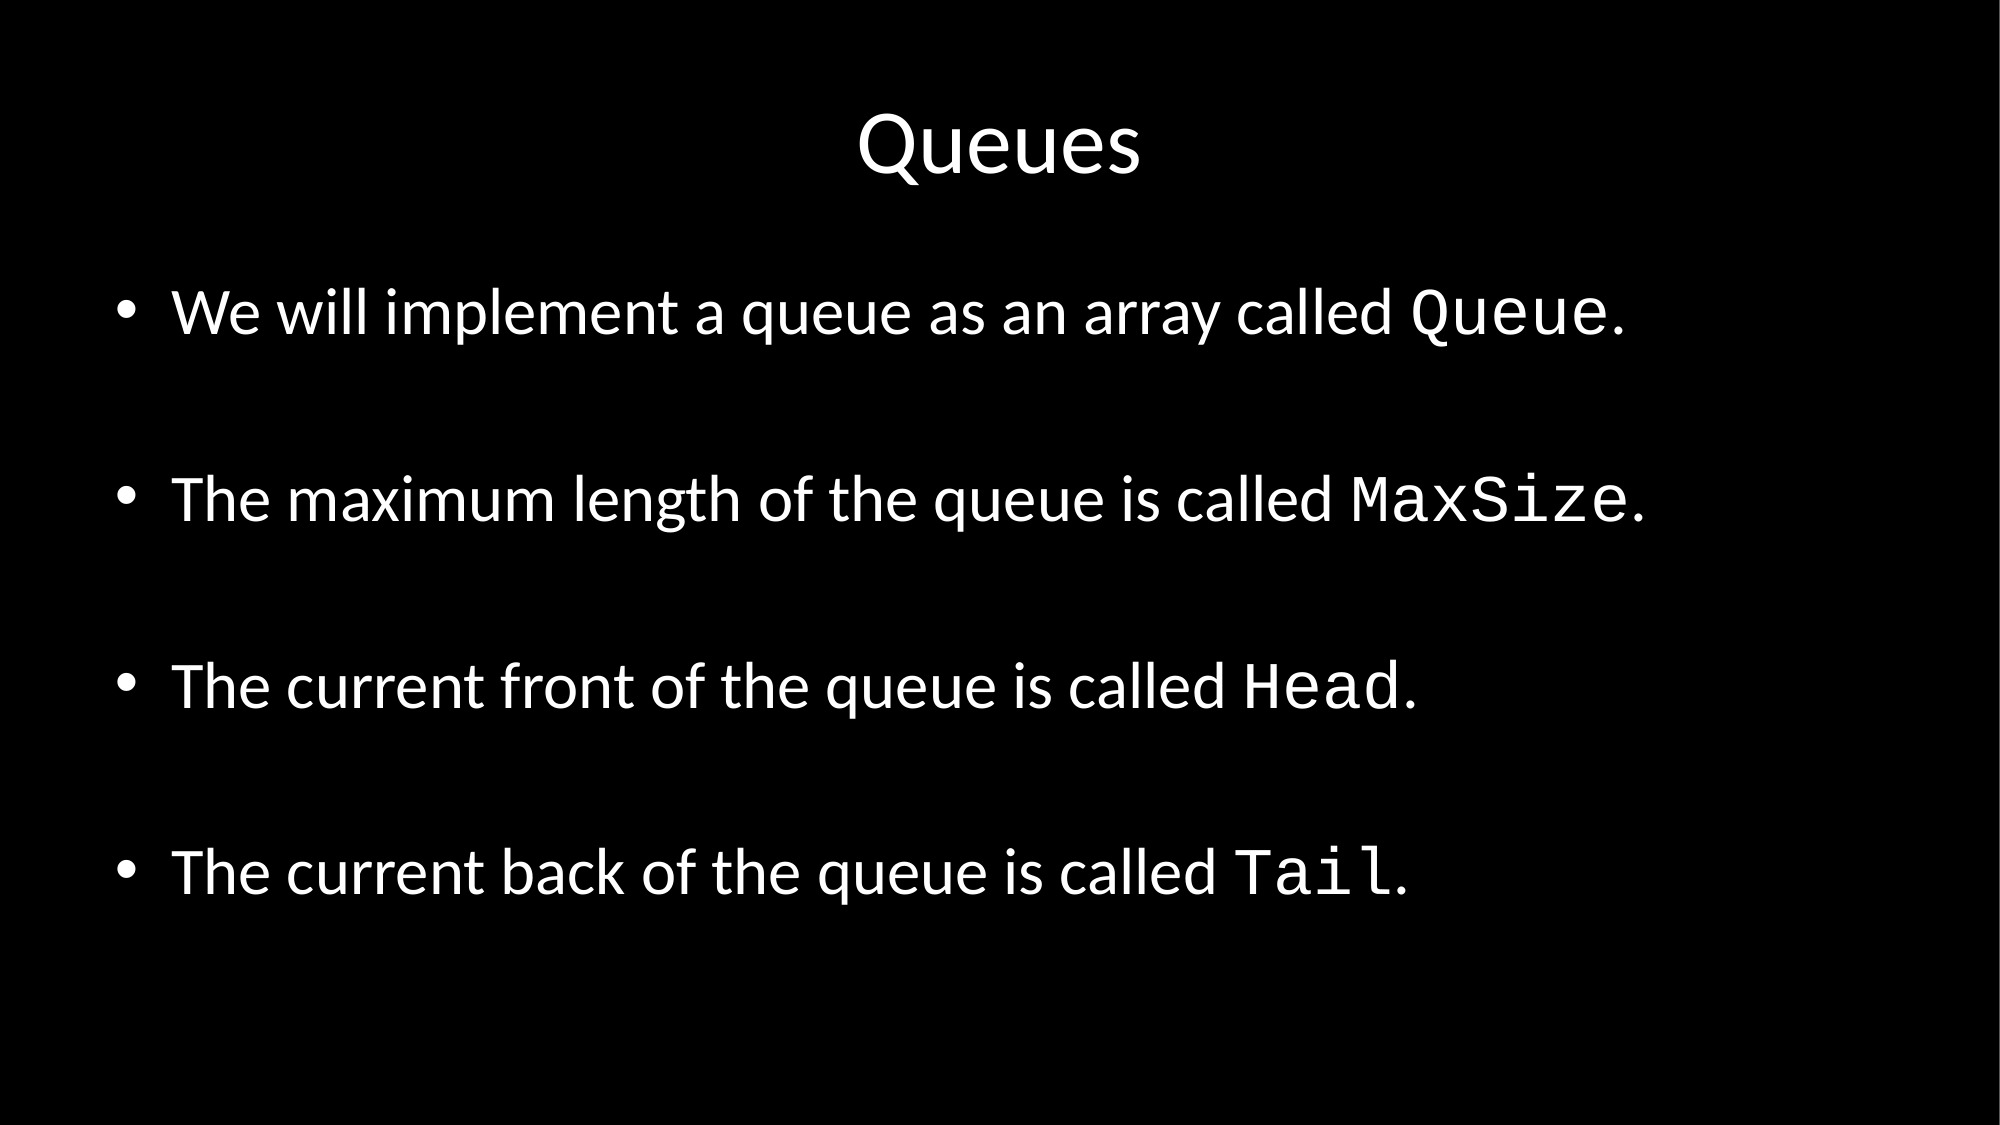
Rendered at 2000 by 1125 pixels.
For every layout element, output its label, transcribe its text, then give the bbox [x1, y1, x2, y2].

title Queues [99, 42, 1900, 231]
list We will implement a queue as an array called Queue. The maximum length of the queue is called MaxSize. The current front of the queue is called Head. The current back of the queue is called Tail. [99, 260, 1900, 1003]
